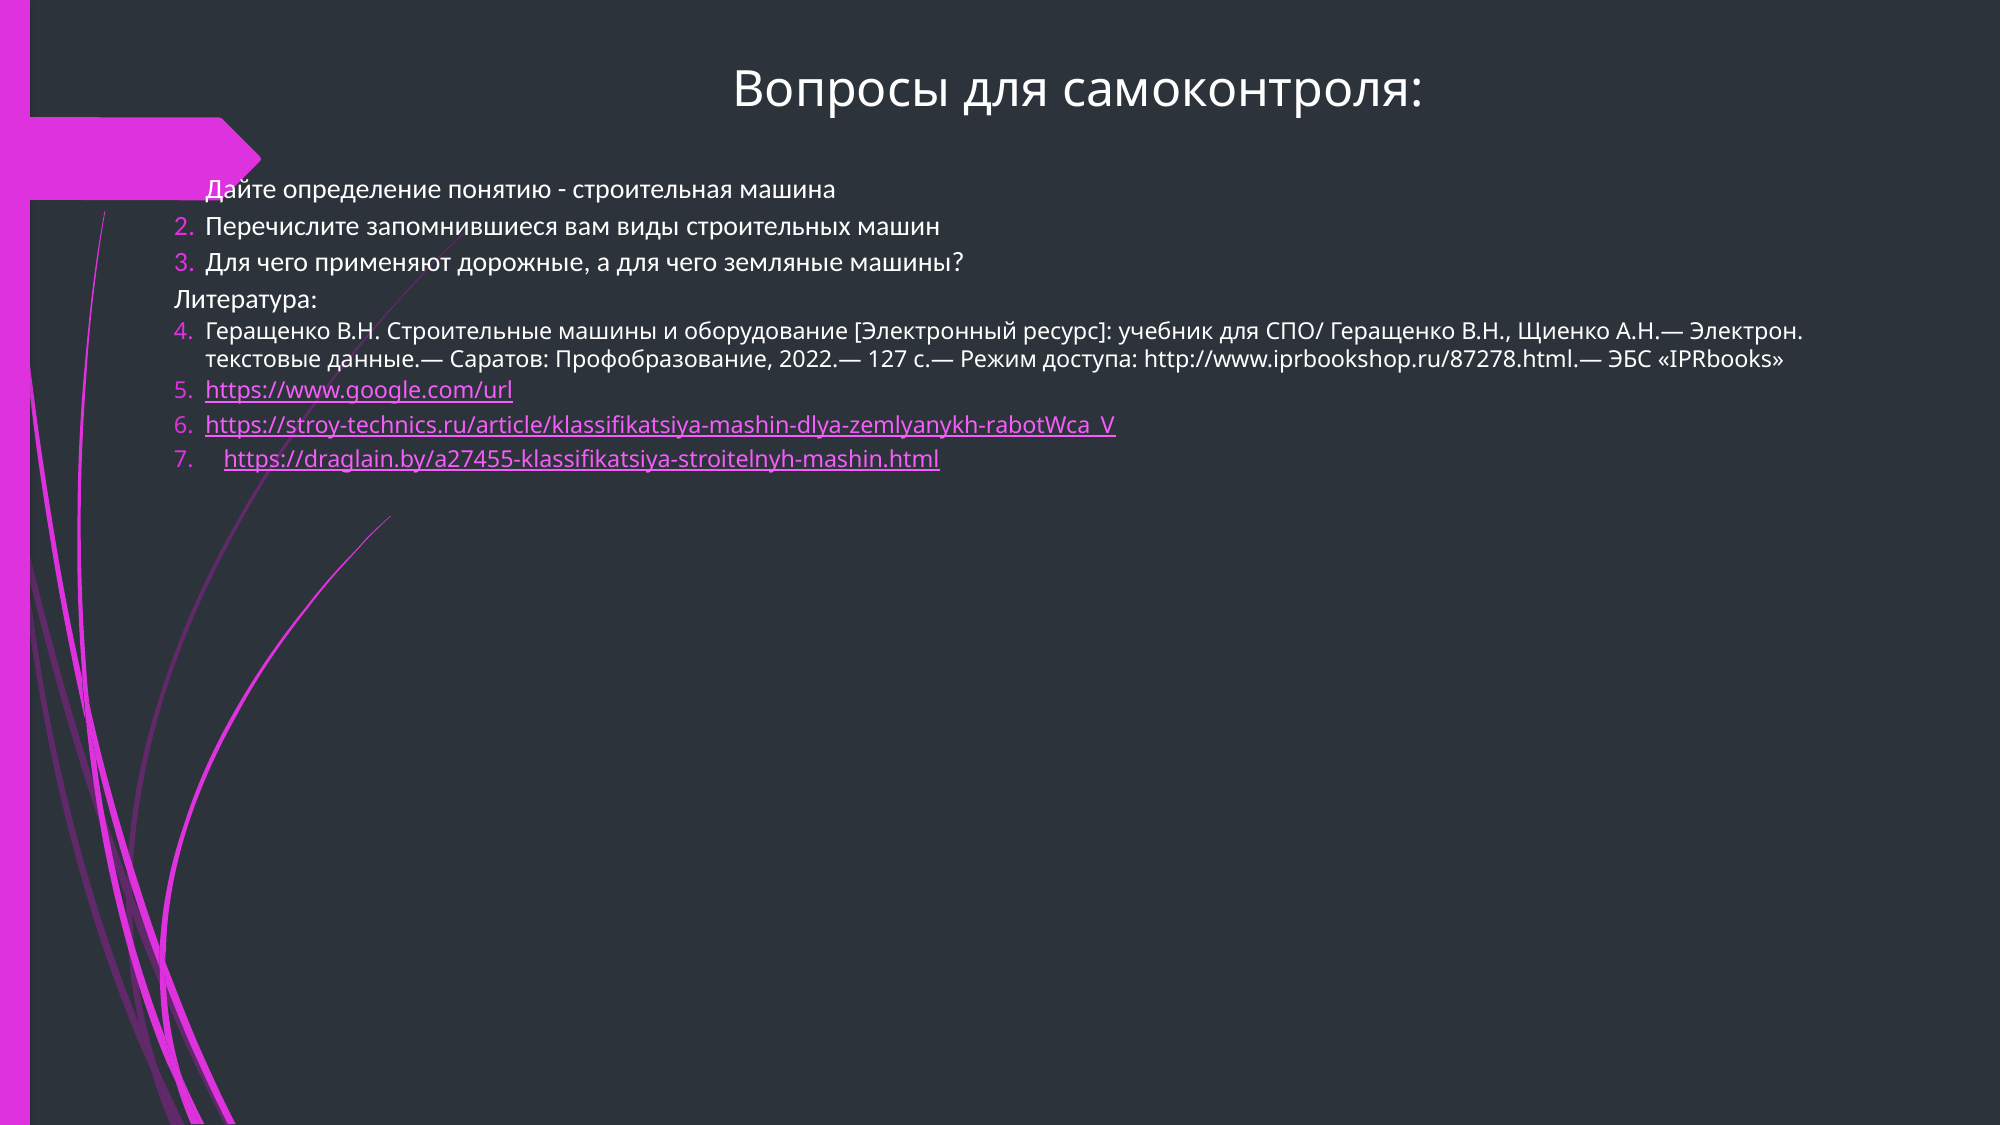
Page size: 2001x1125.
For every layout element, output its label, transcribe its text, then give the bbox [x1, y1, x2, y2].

list Дайте определение понятию - строительная машина Перечислите запомнившиеся вам виды строительных машин Для чего применяют дорожные, а для чего земляные машины? Литература: Геращенко В.Н. Строительные машины и оборудование [Электронный ресурс]: учебник для СПО/ Геращенко В.Н., Щиенко А.Н.— Электрон. текстовые данные.— Саратов: Профобразование, 2022.— 127 c.— Режим доступа: http://www.iprbookshop.ru/87278.html.— ЭБС «IPRbooks» https://www.google.com/url https://stroy-technics.ru/article/klassifikatsiya-mashin-dlya-zemlyanykh-rabotWca_V https://draglain.by/a27455-klassifikatsiya-stroitelnyh-mashin.html [158, 163, 1888, 535]
title Вопросы для самоконтроля: [424, 48, 1733, 163]
